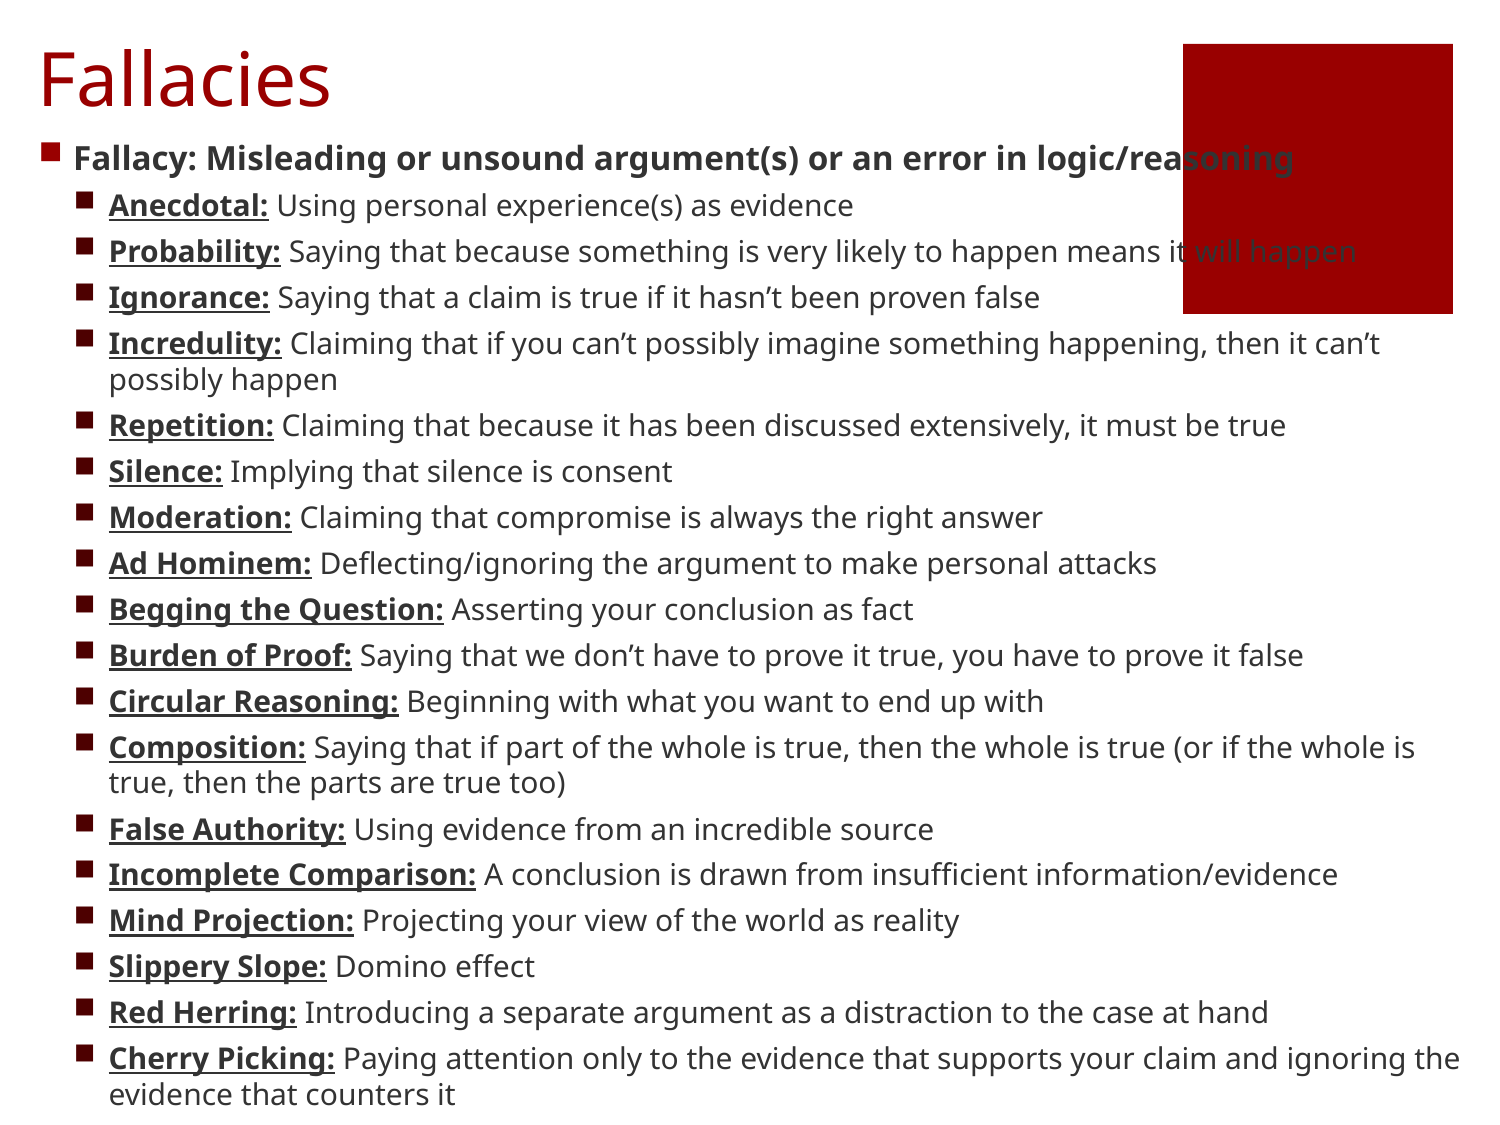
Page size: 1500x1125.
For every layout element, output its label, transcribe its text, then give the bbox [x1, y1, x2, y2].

title Fallacies [22, 0, 1143, 129]
list Fallacy: Misleading or unsound argument(s) or an error in logic/reasoning Anecdotal: Using personal experience(s) as evidence Probability: Saying that because something is very likely to happen means it will happen Ignorance: Saying that a claim is true if it hasn’t been proven false Incredulity: Claiming that if you can’t possibly imagine something happening, then it can’t possibly happen Repetition: Claiming that because it has been discussed extensively, it must be true Silence: Implying that silence is consent Moderation: Claiming that compromise is always the right answer Ad Hominem: Deflecting/ignoring the argument to make personal attacks Begging the Question: Asserting your conclusion as fact Burden of Proof: Saying that we don’t have to prove it true, you have to prove it false Circular Reasoning: Beginning with what you want to end up with Composition: Saying that if part of the whole is true, then the whole is true (or if the whole is true, then the parts are true too) False Authority: Using evidence from an incredible source Incomplete Comparison: A conclusion is drawn from insufficient information/evidence Mind Projection: Projecting your view of the world as reality Slippery Slope: Domino effect Red Herring: Introducing a separate argument as a distraction to the case at hand Cherry Picking: Paying attention only to the evidence that supports your claim and ignoring the evidence that counters it [22, 129, 1484, 1125]
